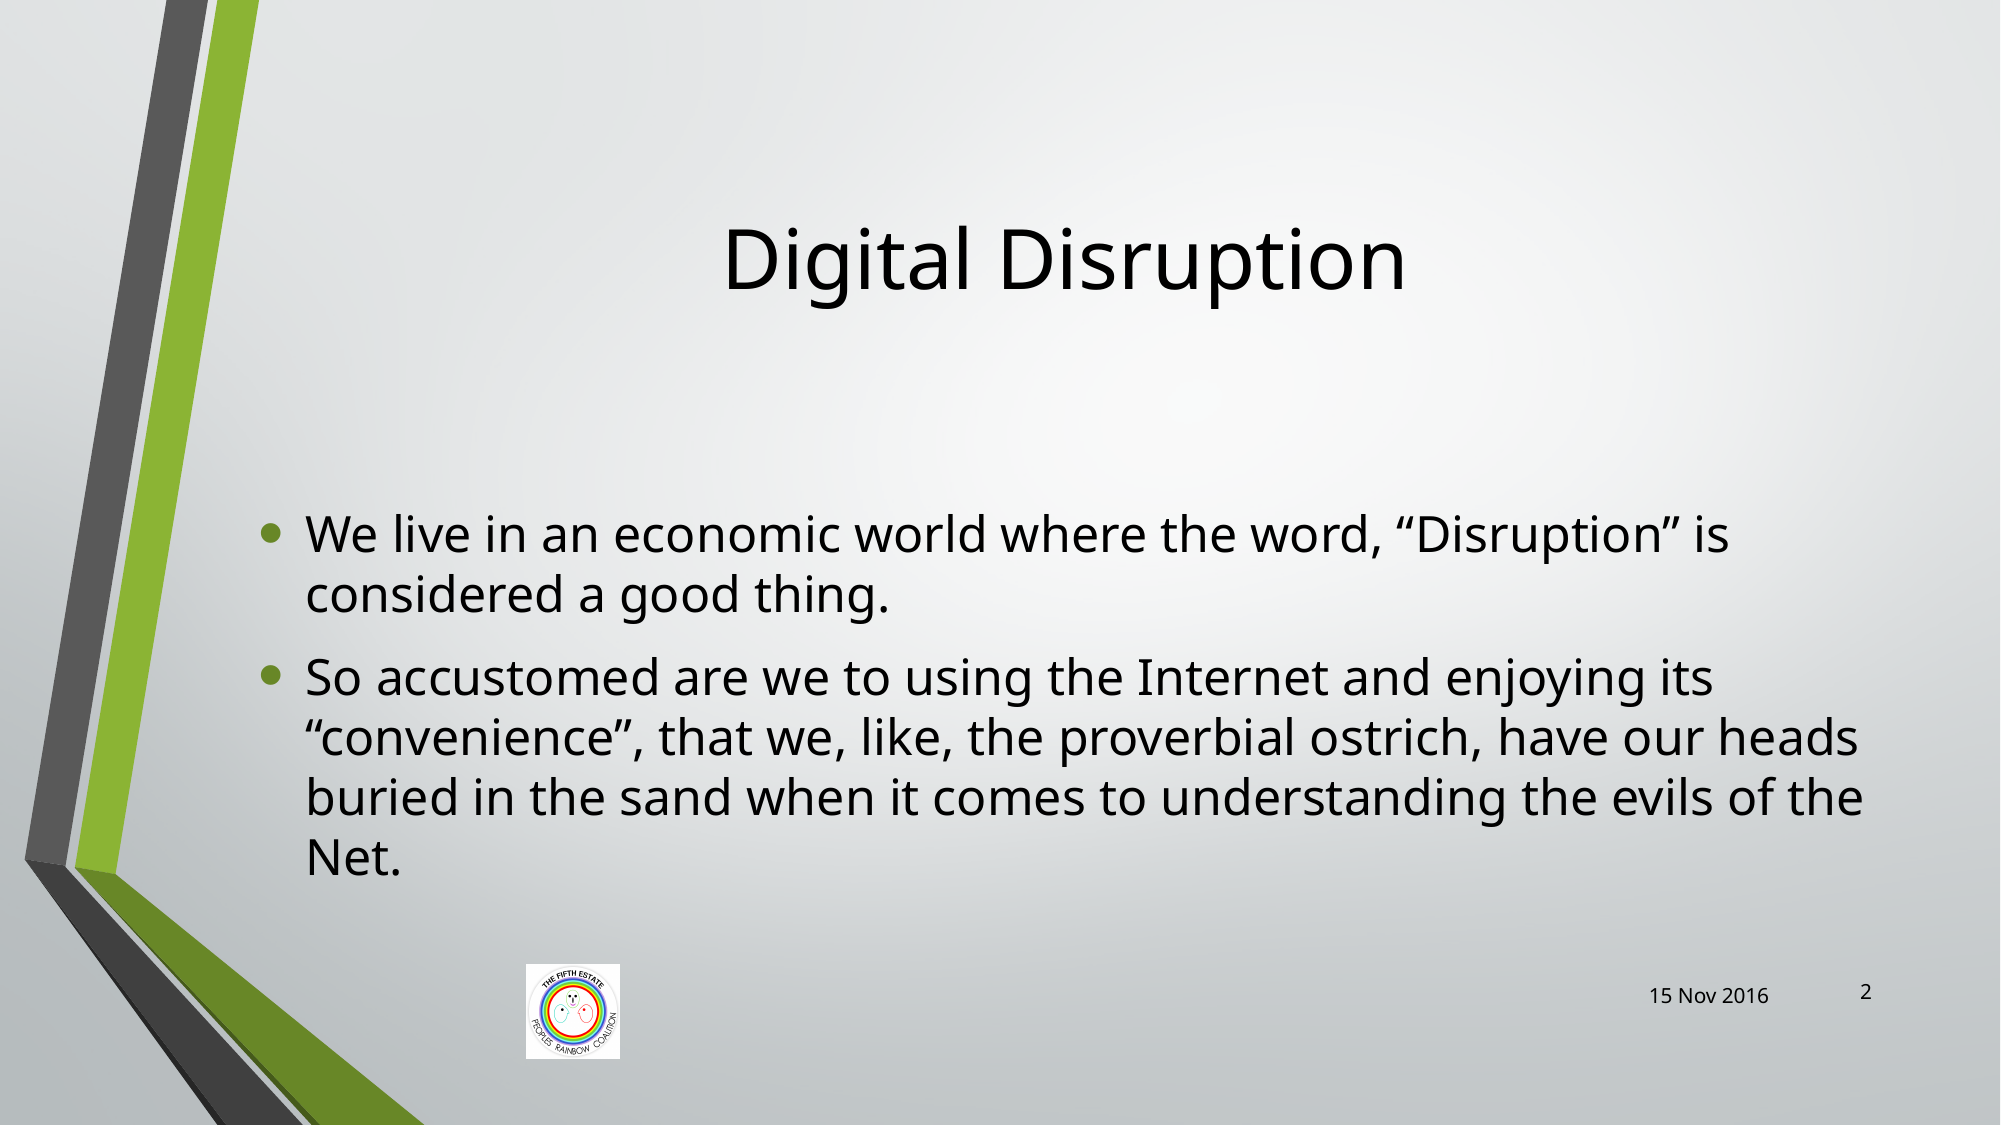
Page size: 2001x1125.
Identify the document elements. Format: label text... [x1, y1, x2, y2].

picture [526, 1025, 620, 1059]
footer [421, 965, 1584, 1025]
list We live in an economic world where the word, “Disruption” is considered a good thing. So accustomed are we to using the Internet and enjoying its “convenience”, that we, like, the proverbial ostrich, have our heads buried in the sand when it comes to understanding the evils of the Net. [243, 437, 1887, 950]
title Digital Disruption [243, 112, 1887, 400]
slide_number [1596, 965, 1784, 1025]
slide_number 2 [1796, 962, 1887, 1023]
